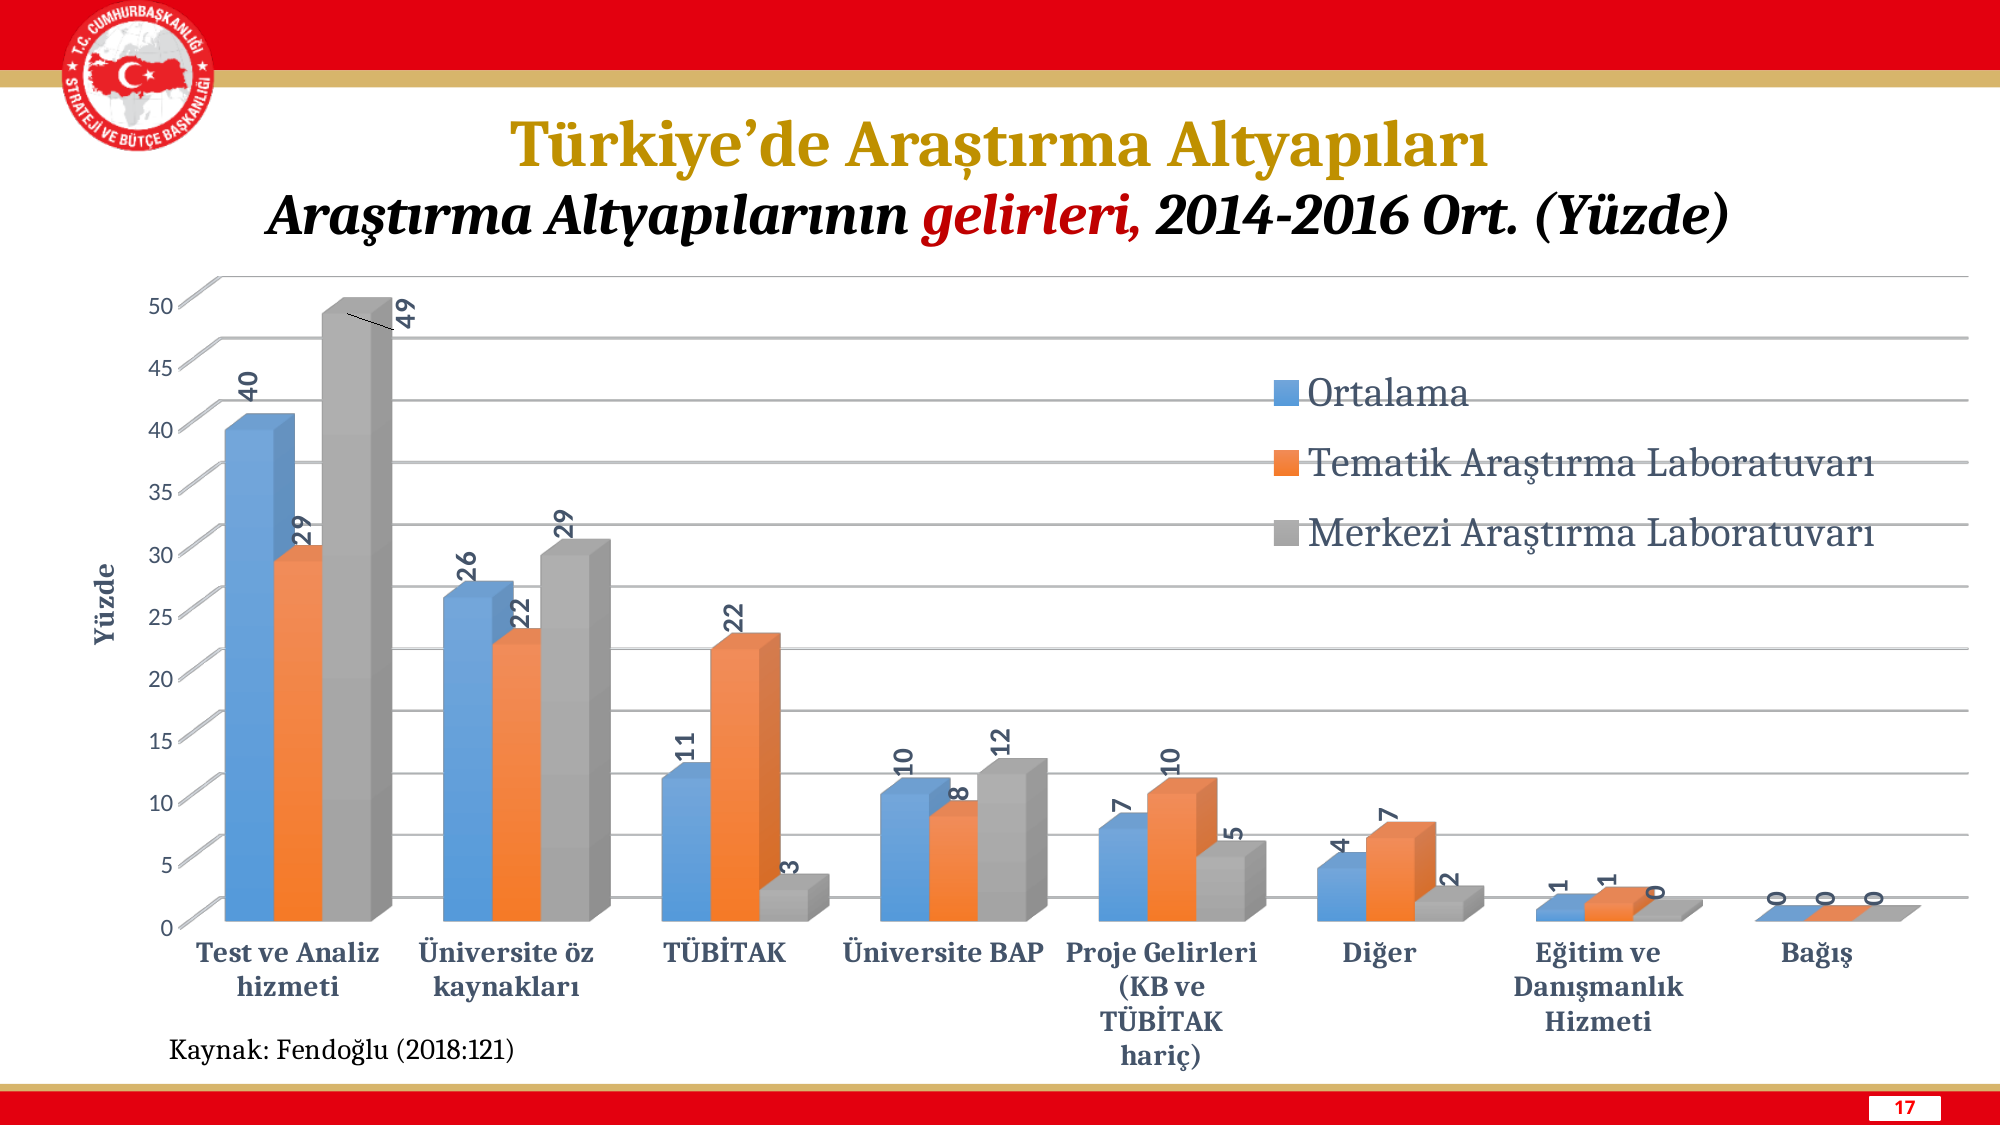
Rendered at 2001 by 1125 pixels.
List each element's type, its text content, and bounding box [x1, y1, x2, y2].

text_box Türkiye’de Araştırma Altyapıları [0, 101, 2000, 183]
chart [0, 256, 2000, 1125]
title Araştırma Altyapılarının gelirleri, 2014-2016 Ort. (Yüzde) [0, 183, 2000, 249]
picture [61, 0, 215, 152]
